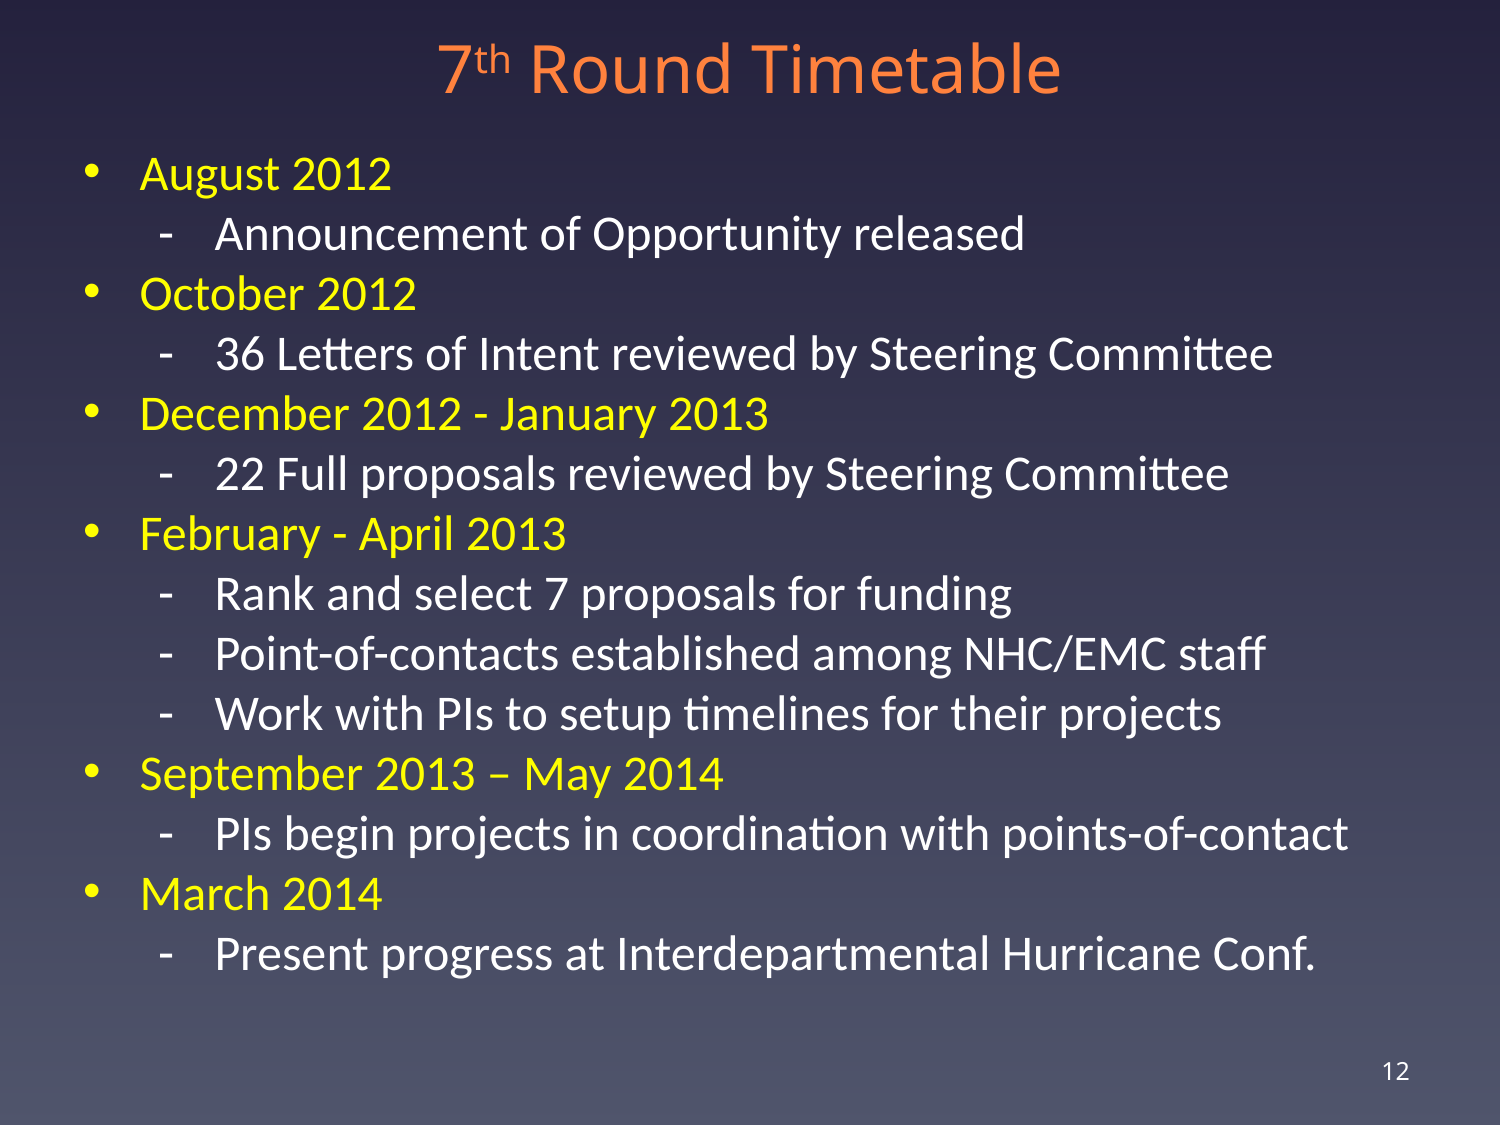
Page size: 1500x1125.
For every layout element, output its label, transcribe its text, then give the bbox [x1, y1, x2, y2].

text_box 7th Round Timetable [31, 0, 1469, 134]
text_box August 2012 Announcement of Opportunity released October 2012 36 Letters of Intent reviewed by Steering Committee December 2012 - January 2013 22 Full proposals reviewed by Steering Committee February - April 2013 Rank and select 7 proposals for funding Point-of-contacts established among NHC/EMC staff Work with PIs to setup timelines for their projects September 2013 – May 2014 PIs begin projects in coordination with points-of-contact March 2014 Present progress at Interdepartmental Hurricane Conf. [68, 133, 1425, 1048]
slide_number 12 [1074, 1048, 1425, 1103]
